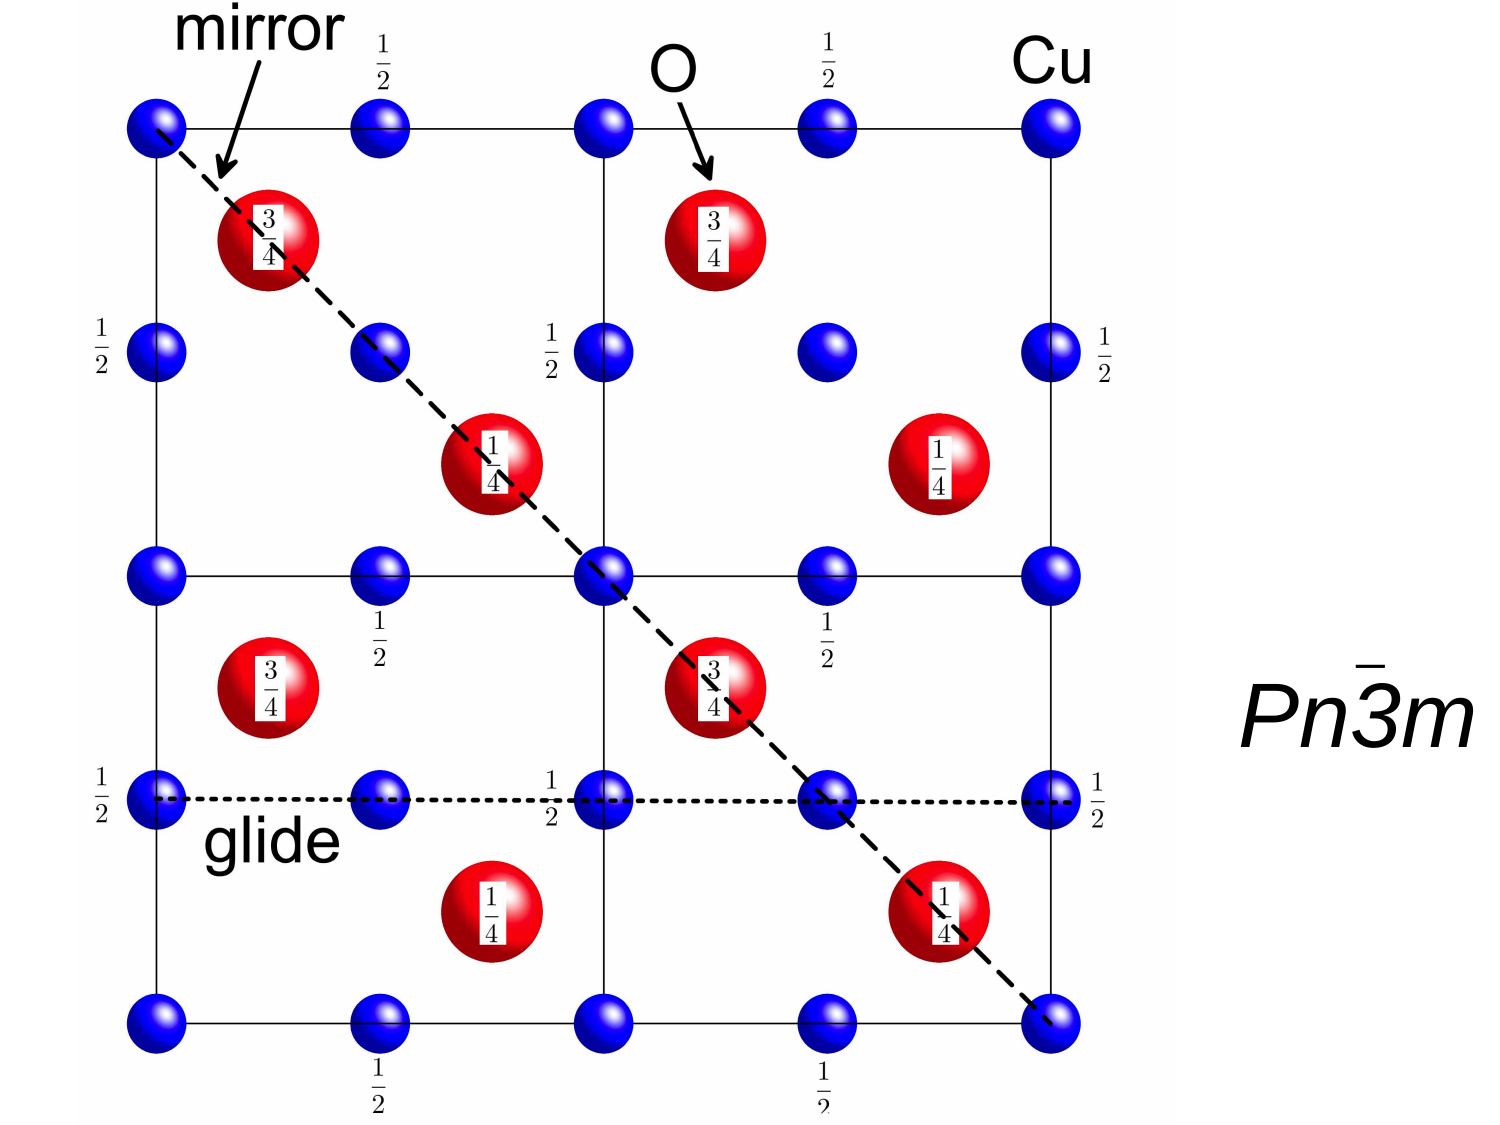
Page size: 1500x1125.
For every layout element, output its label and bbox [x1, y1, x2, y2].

text_box [1210, 601, 1500, 776]
picture [76, 0, 1176, 1125]
